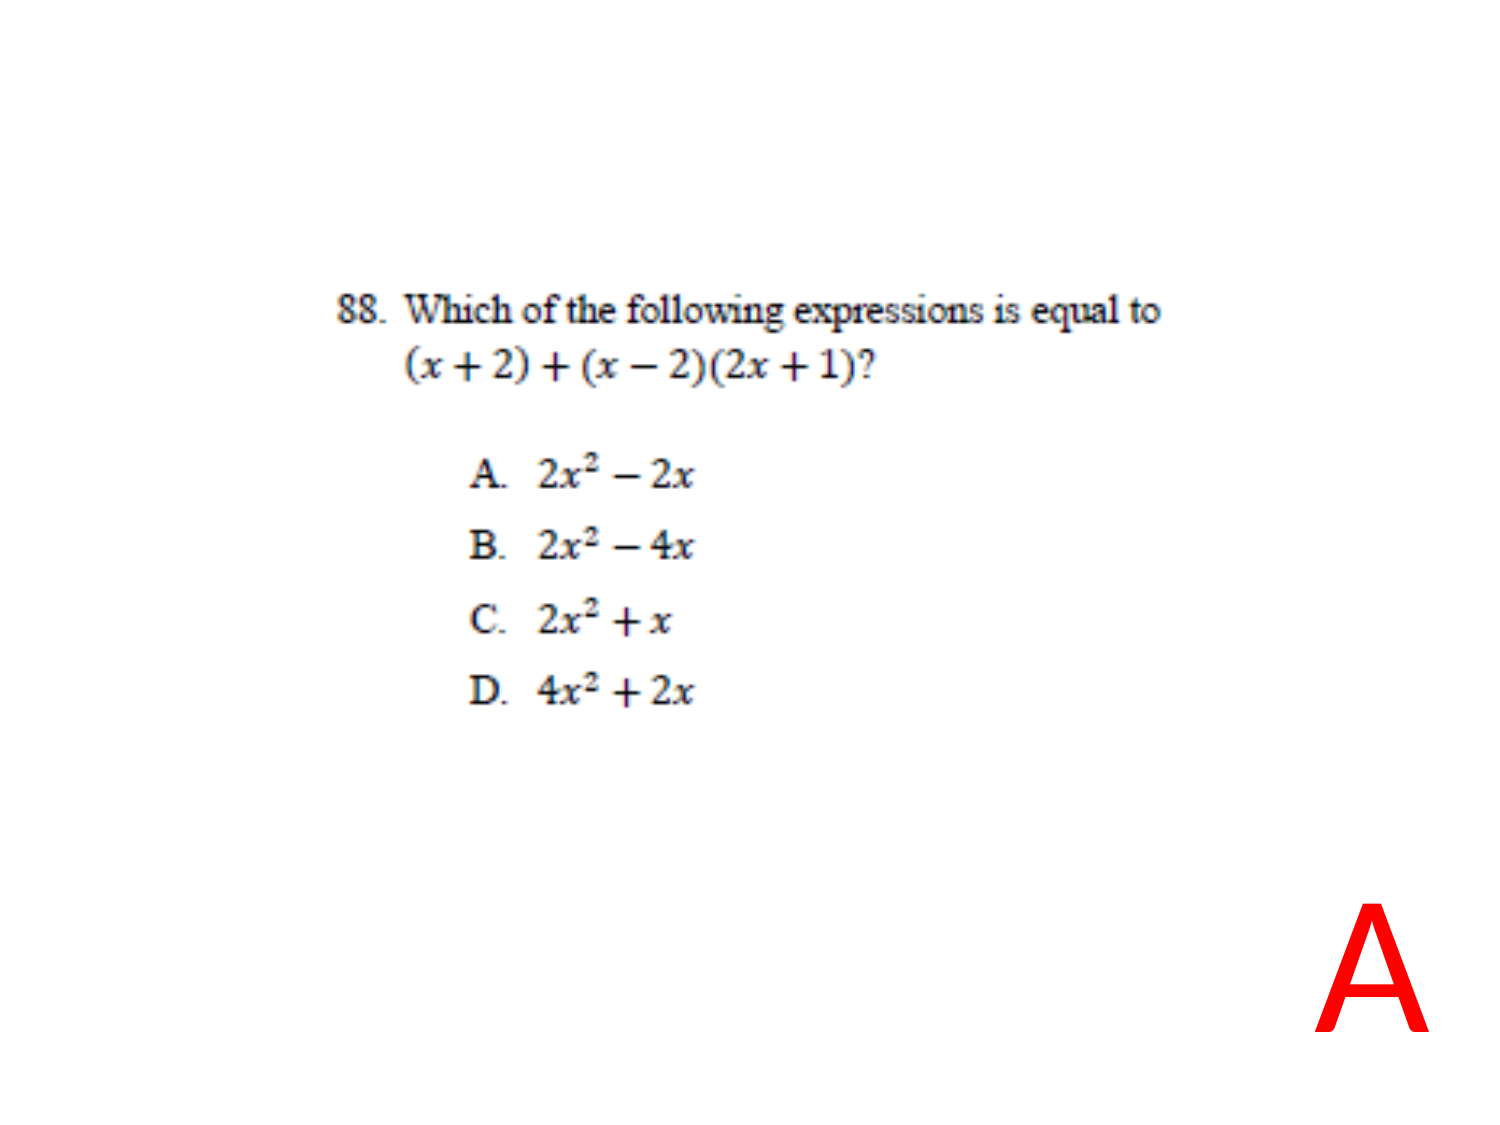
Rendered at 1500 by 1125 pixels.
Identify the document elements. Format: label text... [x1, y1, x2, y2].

picture [299, 237, 1210, 799]
text_box A [1299, 824, 1425, 1080]
